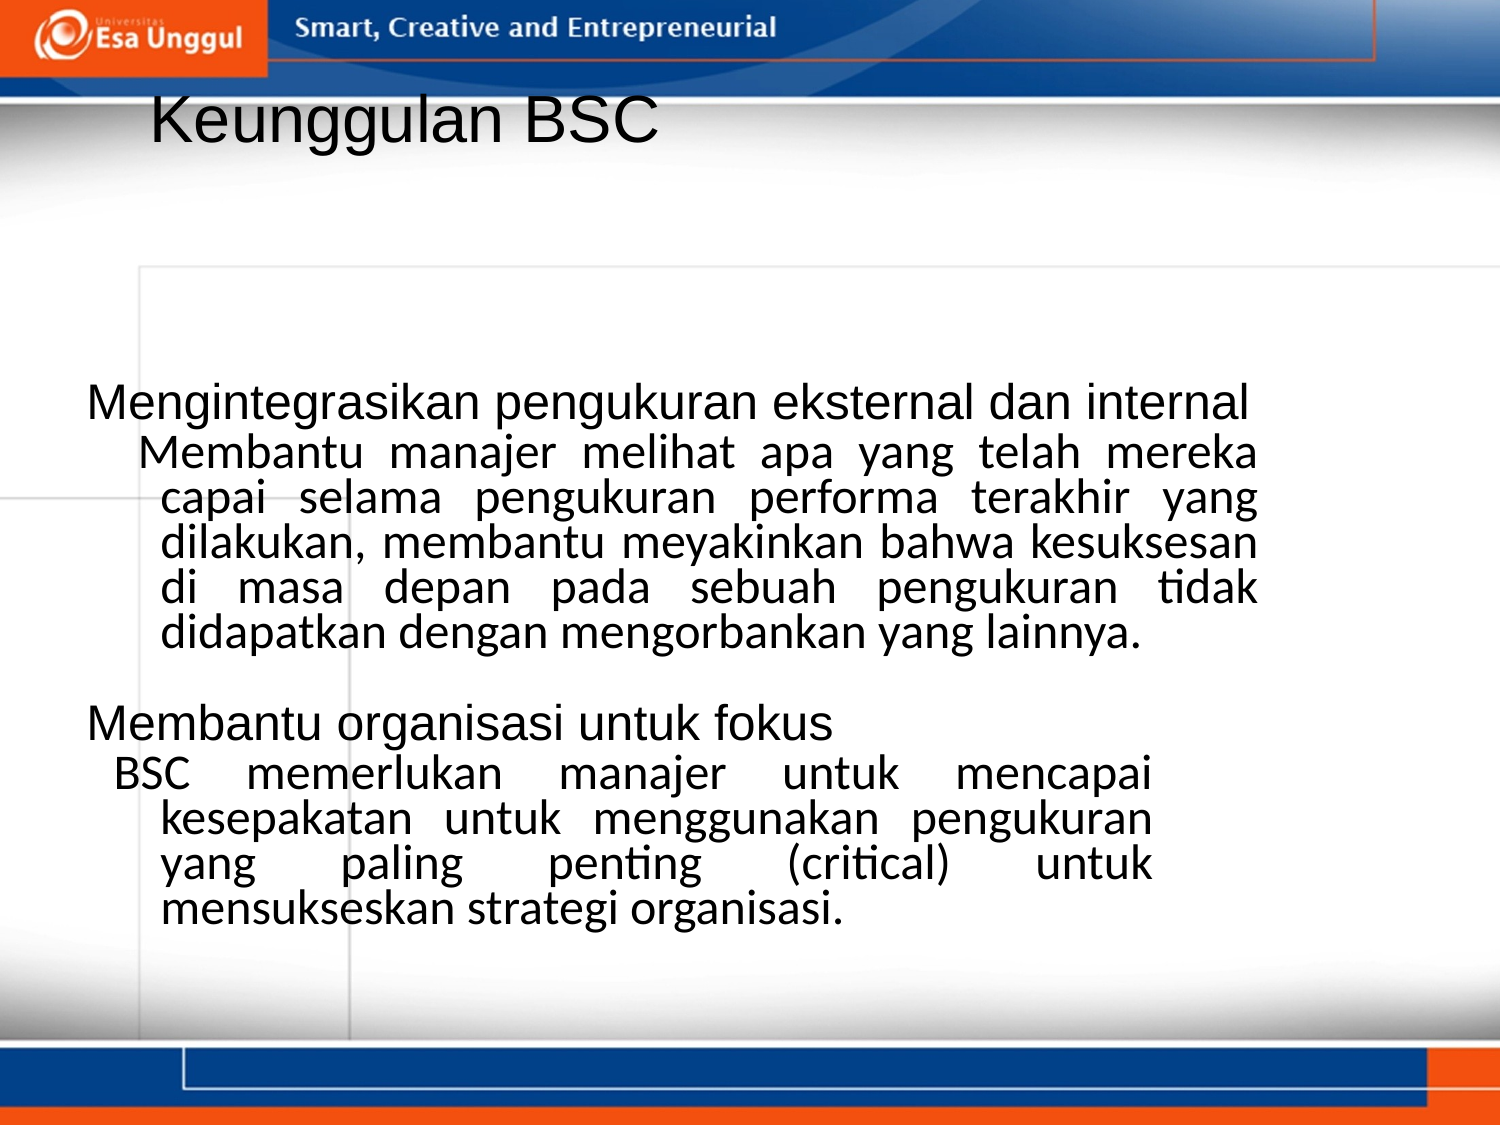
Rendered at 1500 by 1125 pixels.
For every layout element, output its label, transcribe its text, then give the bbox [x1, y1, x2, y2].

title Keunggulan BSC [149, 75, 1351, 190]
picture [0, 0, 1500, 1125]
list Mengintegrasikan pengukuran eksternal dan internal Membantu manajer melihat apa yang telah mereka capai selama pengukuran performa terakhir yang dilakukan, membantu meyakinkan bahwa kesuksesan di masa depan pada sebuah pengukuran tidak didapatkan dengan mengorbankan yang lainnya. Membantu organisasi untuk fokus BSC memerlukan manajer untuk mencapai kesepakatan untuk menggunakan pengukuran yang paling penting (critical) untuk mensukseskan strategi organisasi. [75, 368, 1425, 1079]
